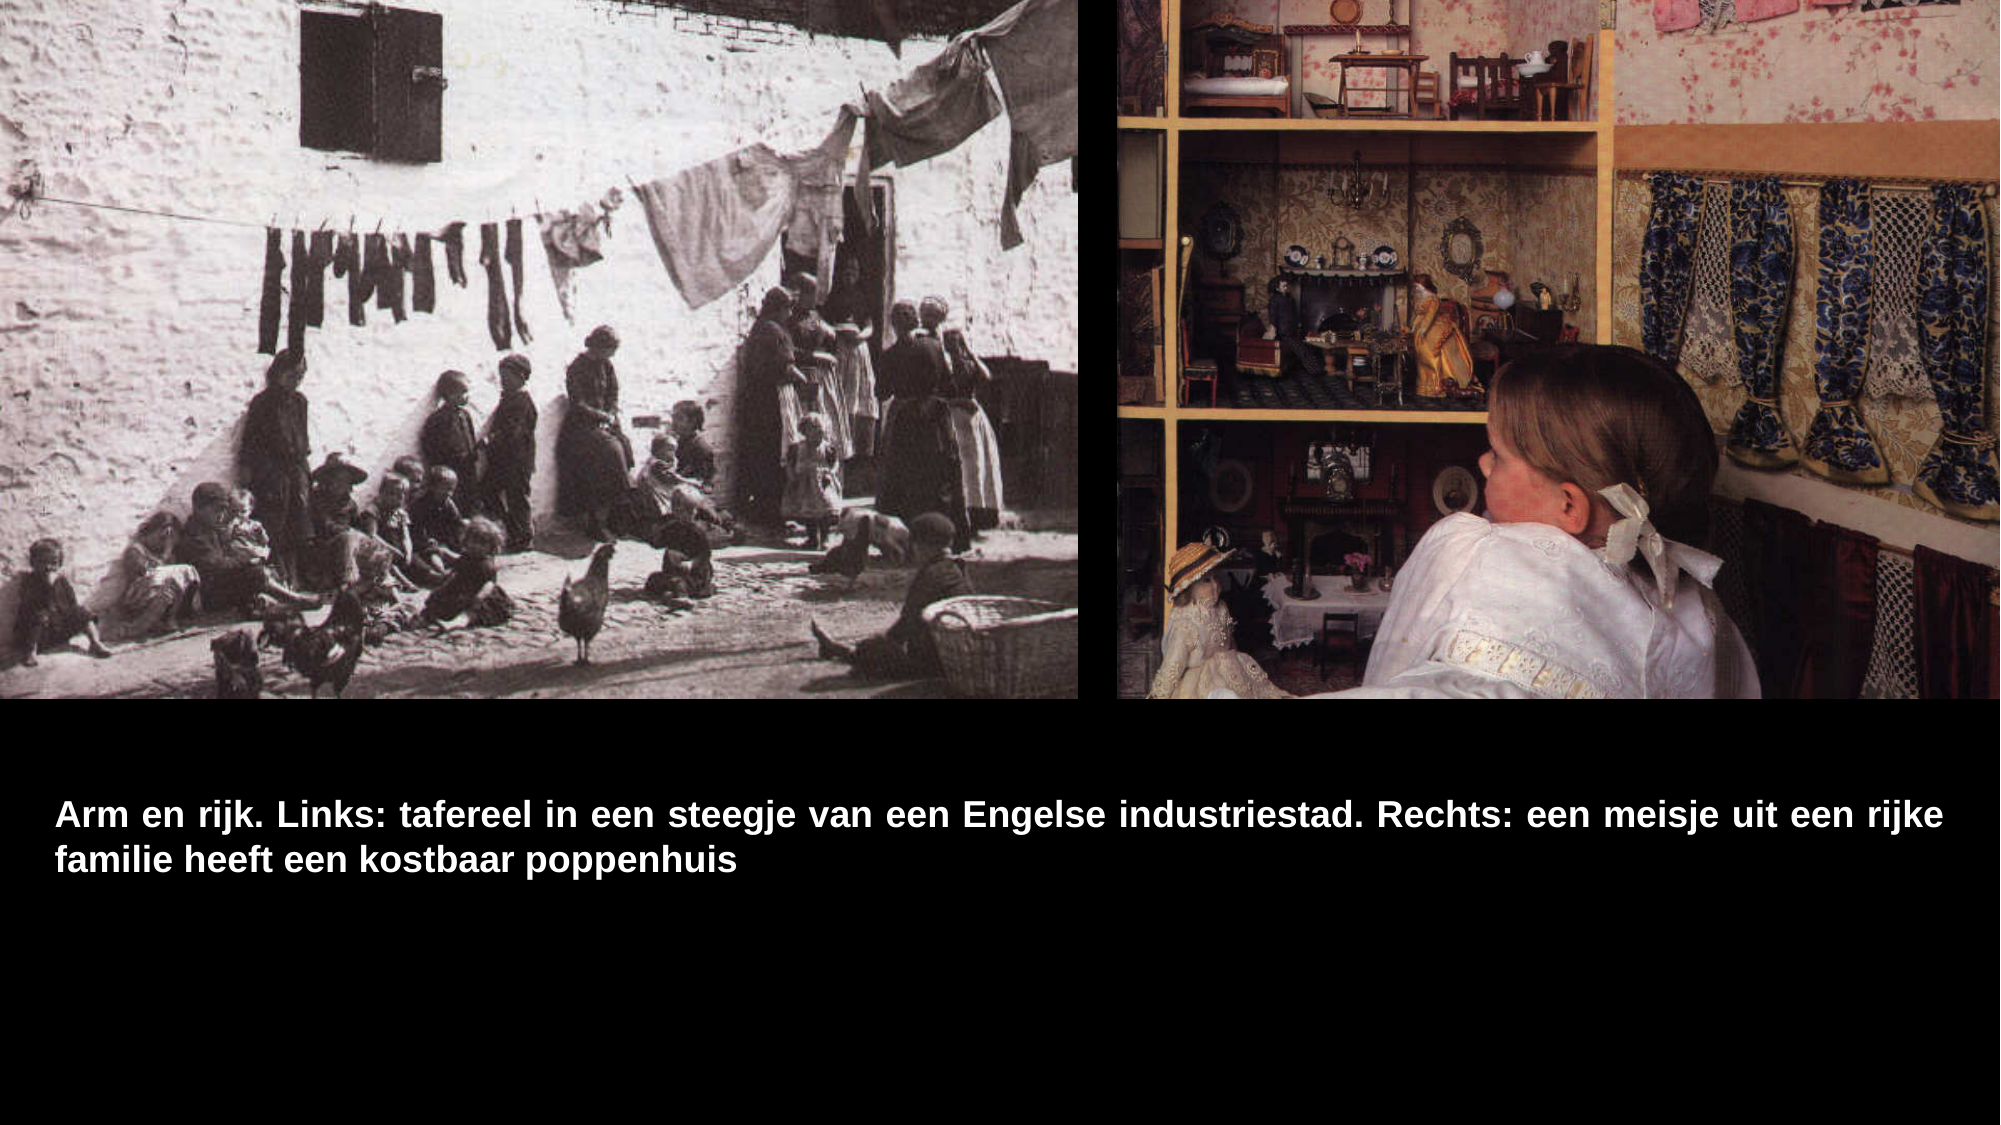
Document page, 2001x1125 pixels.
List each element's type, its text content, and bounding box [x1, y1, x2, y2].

text_box Arm en rijk. Links: tafereel in een steegje van een Engelse industriestad. Rechts: een meisje uit een rijke familie heeft een kostbaar poppenhuis [39, 782, 1961, 888]
picture [1117, 0, 2000, 699]
picture [0, 0, 1078, 699]
